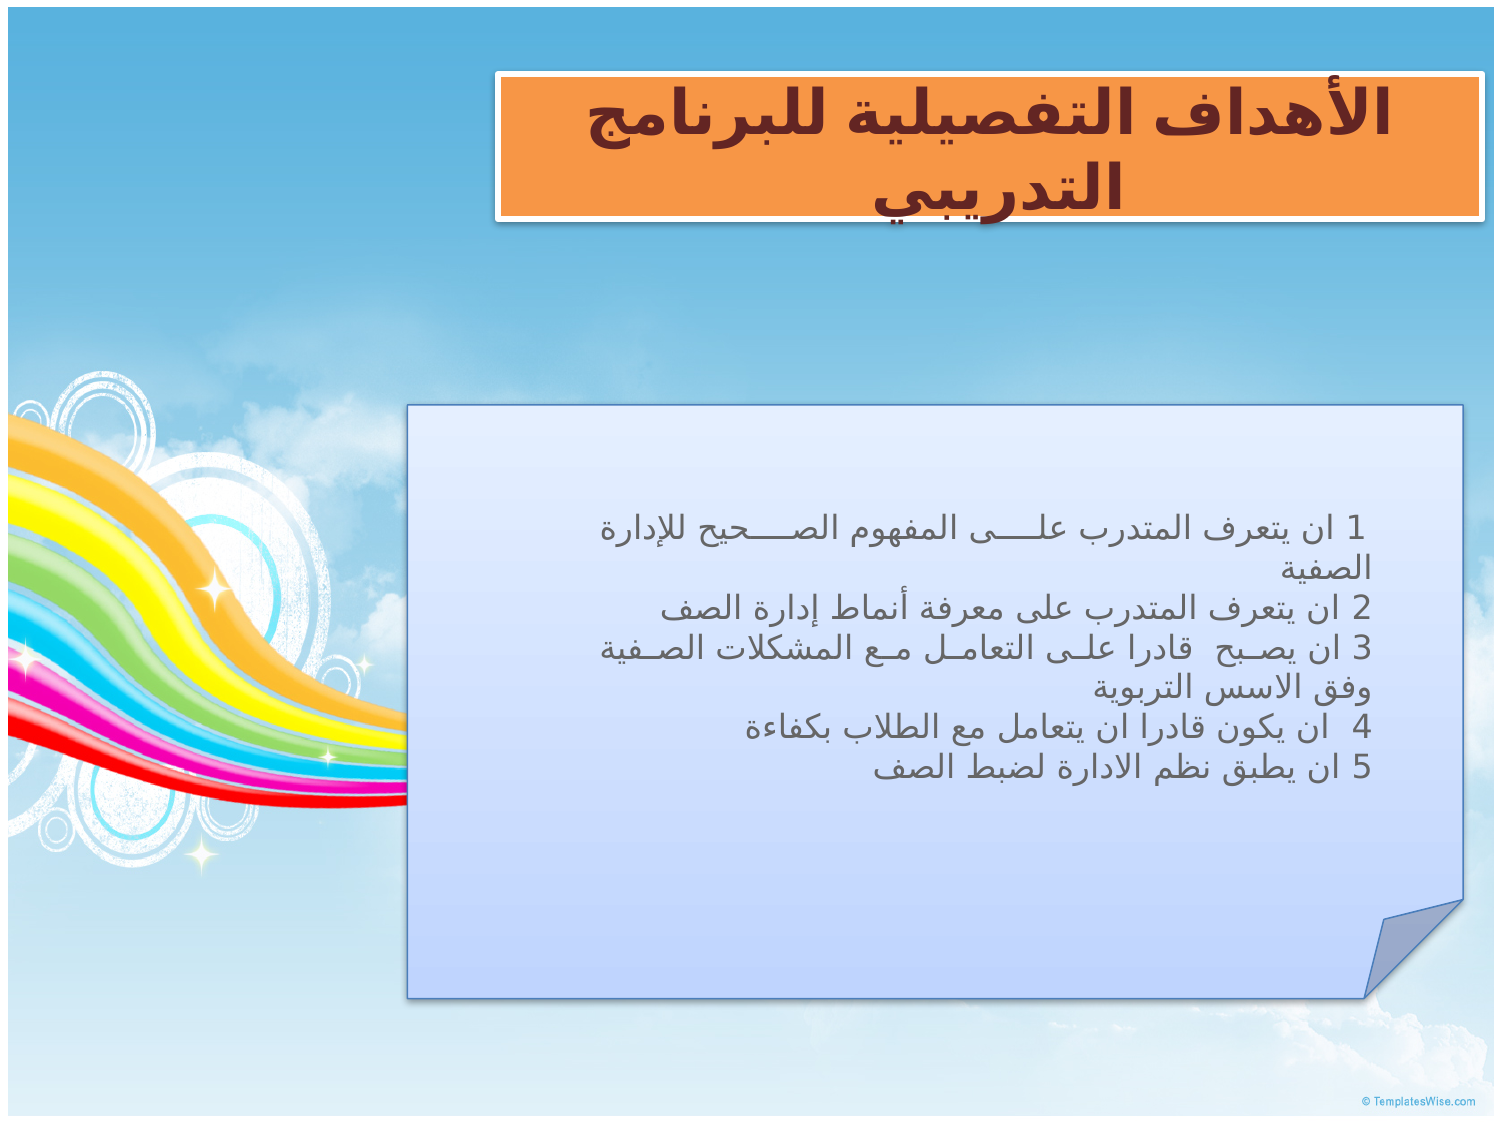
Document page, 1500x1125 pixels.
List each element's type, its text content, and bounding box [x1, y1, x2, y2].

text_box [289, 452, 1137, 831]
picture [0, 0, 1500, 1125]
text_box 1 ان يتعرف المتدرب على المفهوم الصحيح للإدارة الصفية 2 ان يتعرف المتدرب على معرفة أنماط إدارة الصف 3 ان يصبح قادرا على التعامل مع المشكلات الصفية وفق الاسس التربوية 4 ان يكون قادرا ان يتعامل مع الطلاب بكفاءة 5 ان يطبق نظم الادارة لضبط الصف [584, 476, 1388, 793]
text_box [407, 404, 1464, 999]
text_box الأهداف التفصيلية للبرنامج التدريبي [497, 74, 1483, 220]
